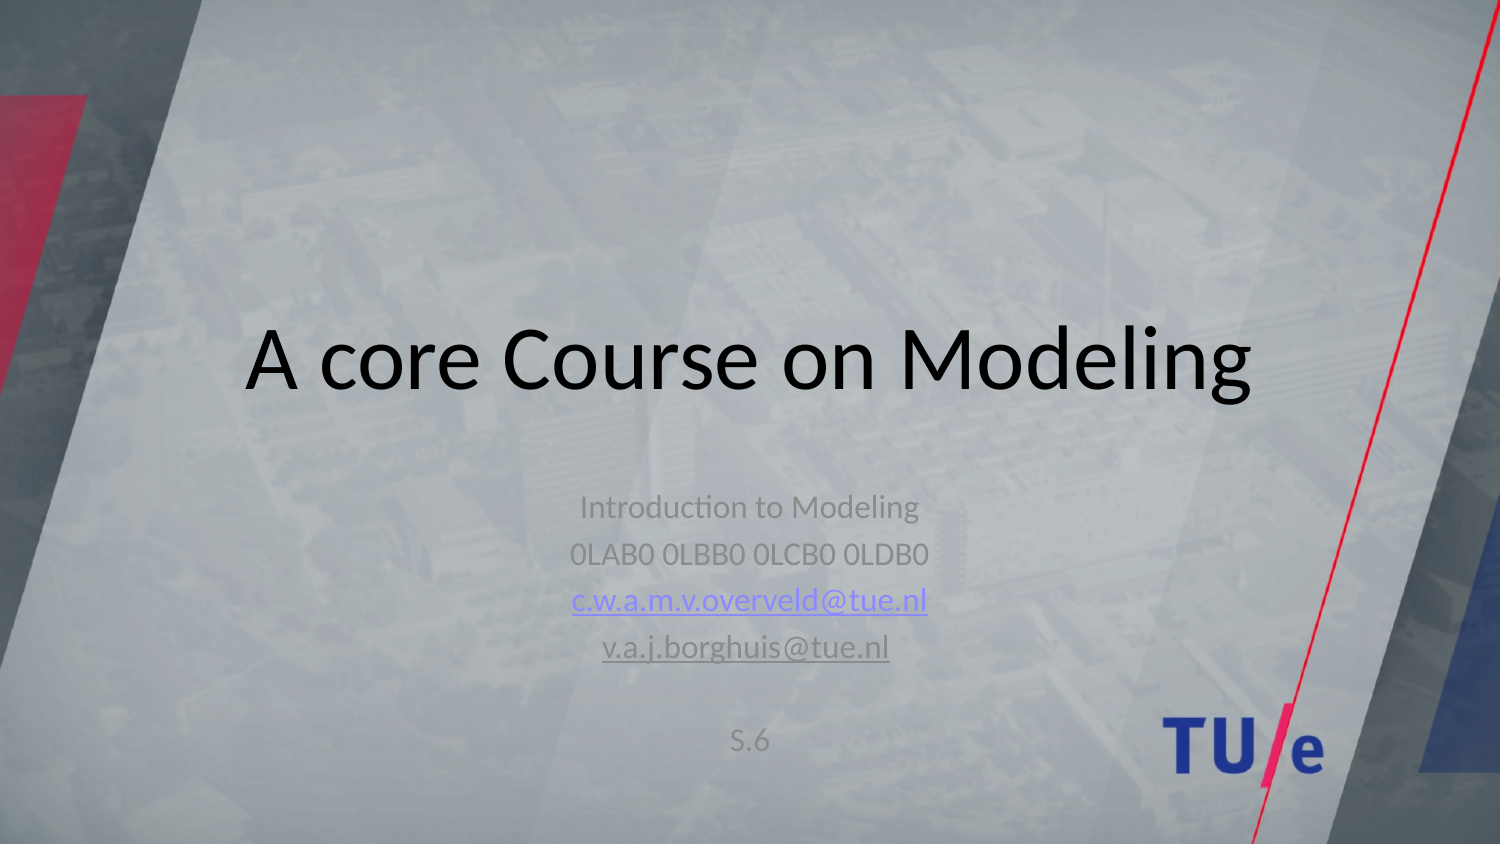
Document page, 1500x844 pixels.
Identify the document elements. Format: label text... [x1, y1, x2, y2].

picture [0, 0, 1500, 844]
subtitle Introduction to Modeling 0LAB0 0LBB0 0LCB0 0LDB0 c.w.a.m.v.overveld@tue.nl v.a.j.borghuis@tue.nl S.6 [224, 477, 1276, 844]
title A core Course on Modeling [112, 261, 1388, 444]
